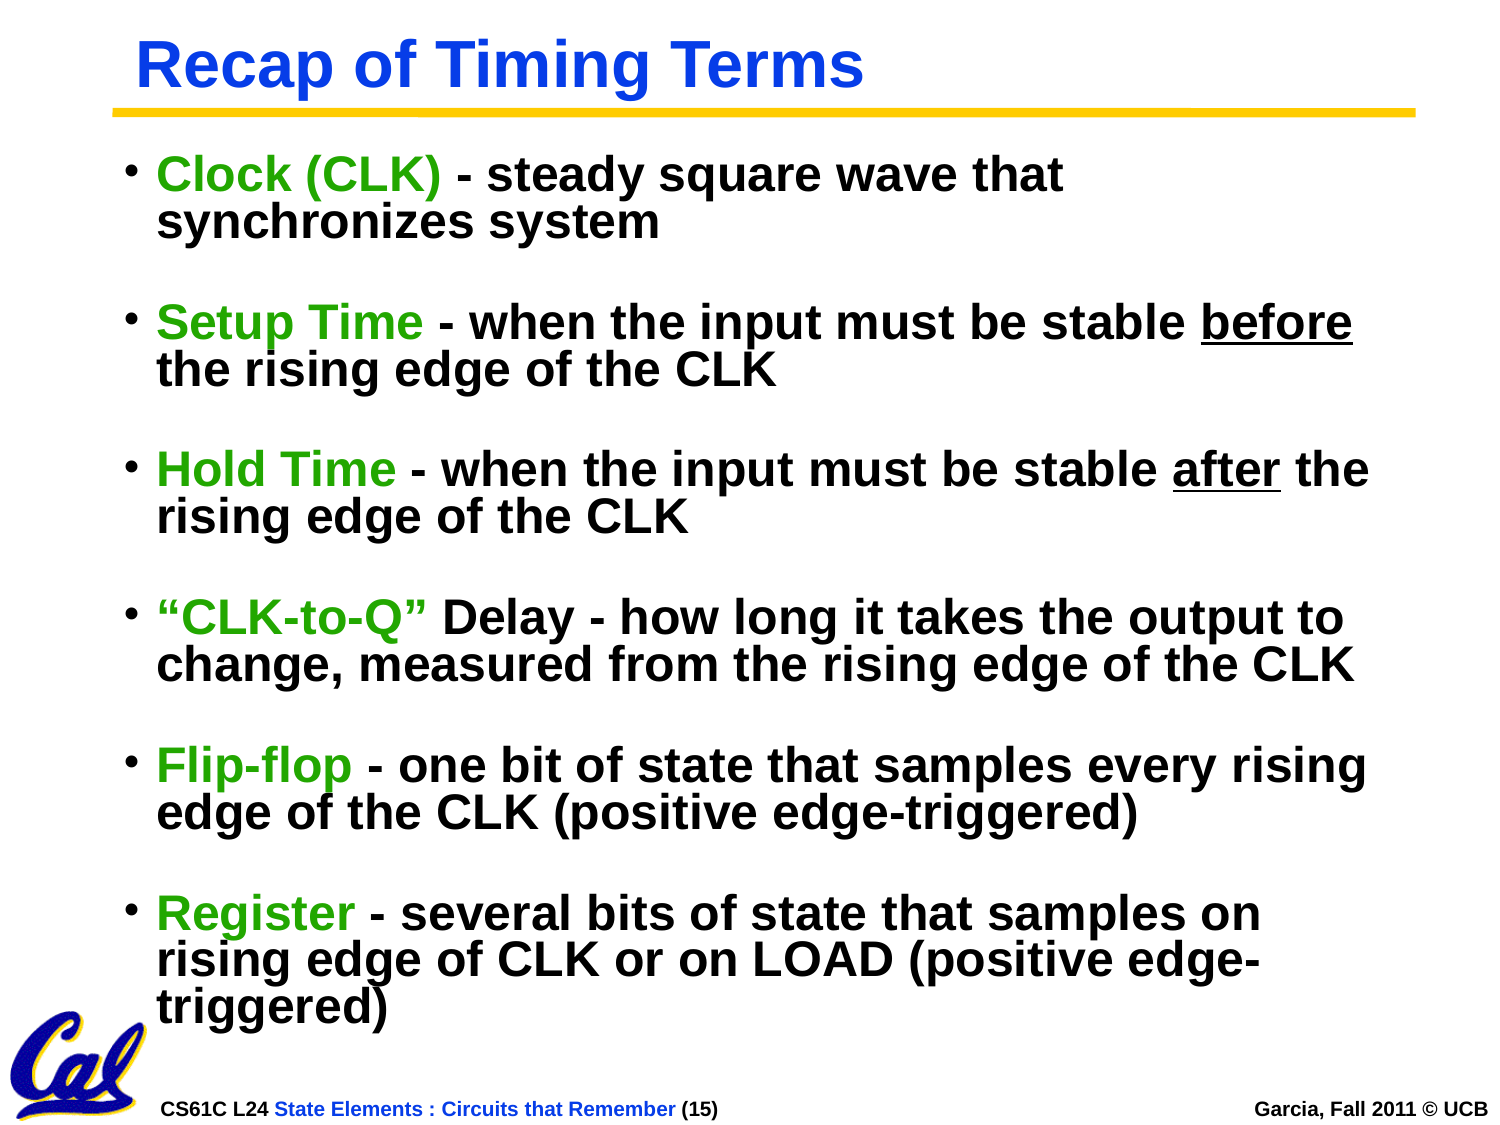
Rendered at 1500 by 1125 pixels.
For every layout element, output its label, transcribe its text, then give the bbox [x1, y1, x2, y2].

picture [10, 1011, 150, 1121]
title Recap of Timing Terms [124, 24, 884, 104]
list Clock (CLK) - steady square wave that synchronizes system Setup Time - when the input must be stable before the rising edge of the CLK Hold Time - when the input must be stable after the rising edge of the CLK “CLK-to-Q” Delay - how long it takes the output to change, measured from the rising edge of the CLK Flip-flop - one bit of state that samples every rising edge of the CLK (positive edge-triggered) Register - several bits of state that samples on rising edge of CLK or on LOAD (positive edge-triggered) [112, 149, 1401, 1071]
